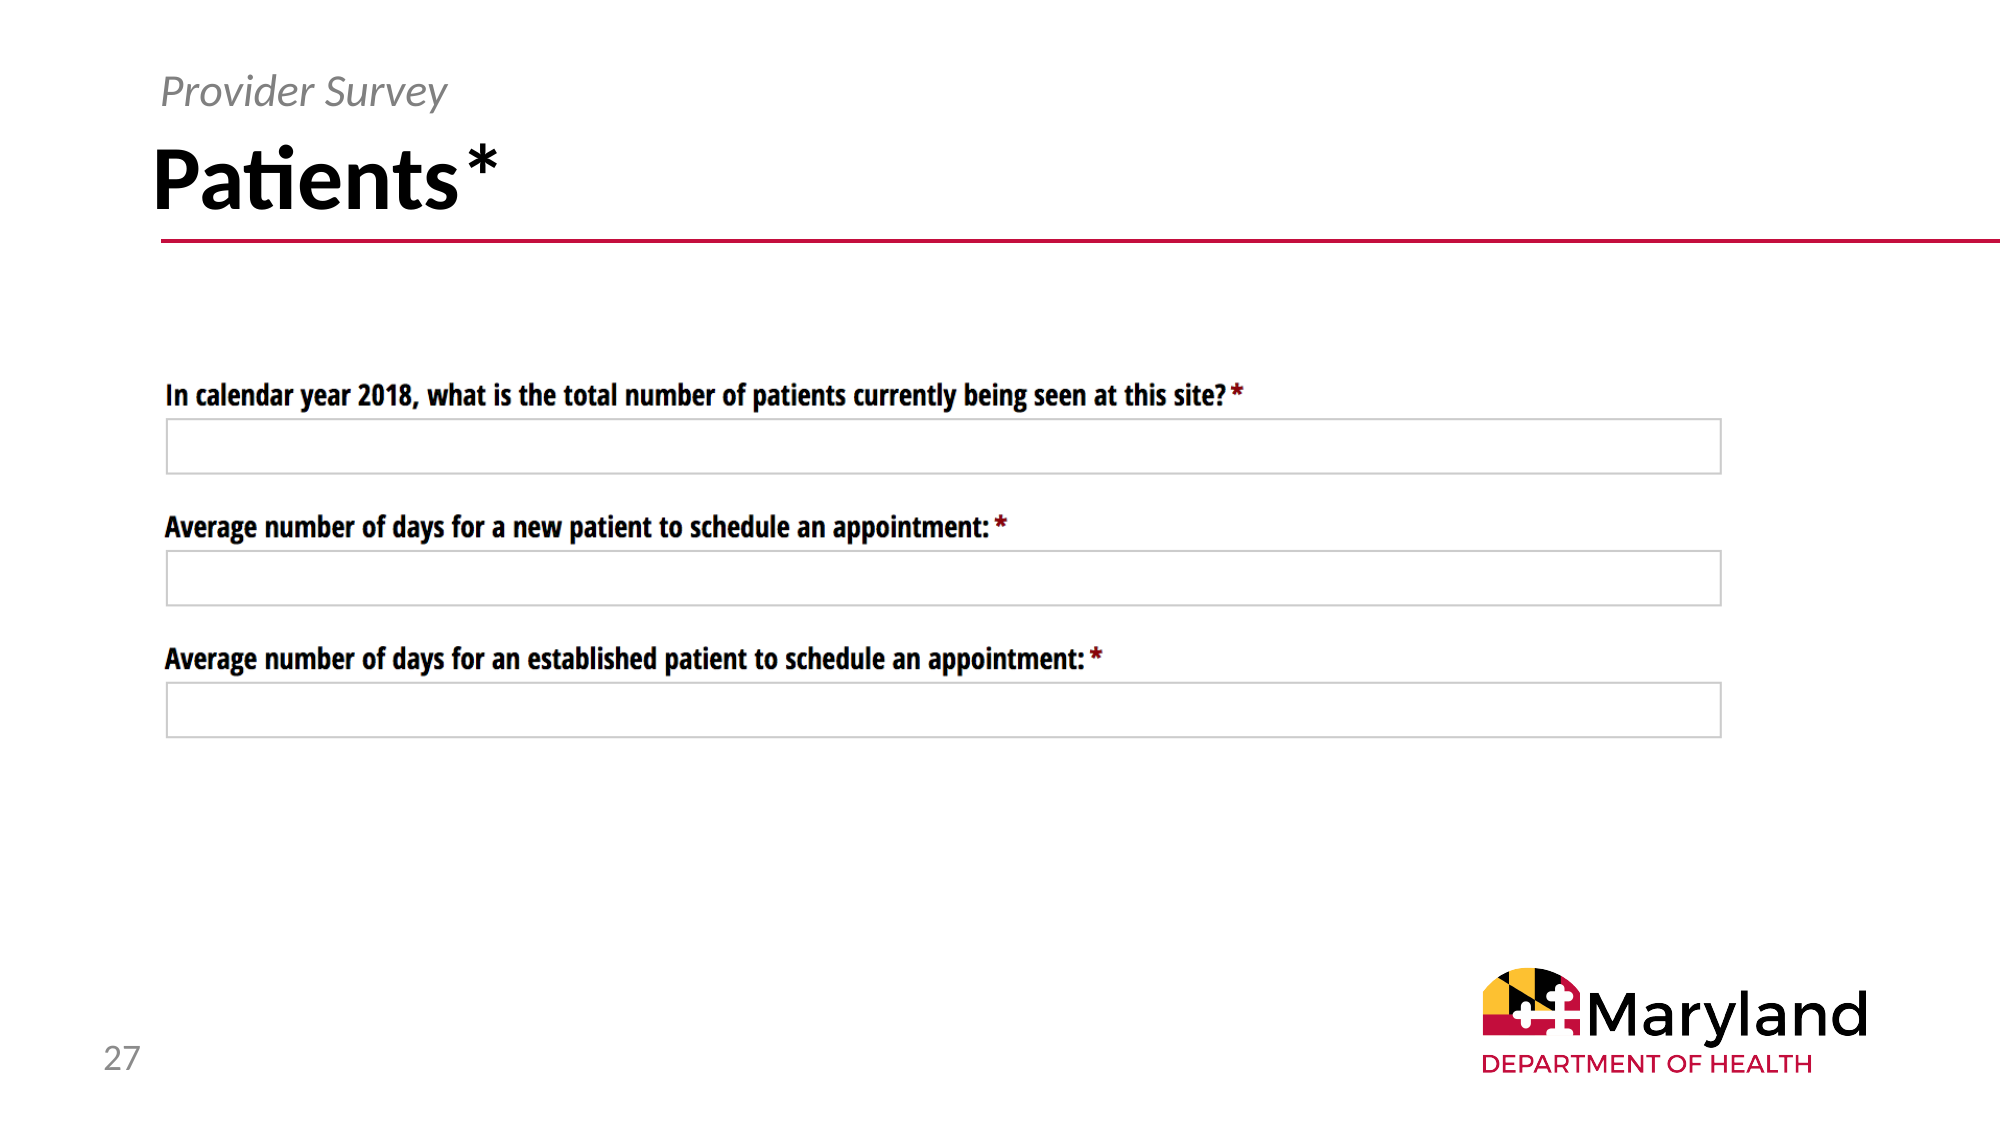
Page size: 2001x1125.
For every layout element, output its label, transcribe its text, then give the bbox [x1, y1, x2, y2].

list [145, 370, 1749, 755]
list Provider Survey [145, 59, 1863, 116]
picture [1473, 958, 1866, 1073]
slide_number 27 [88, 1025, 178, 1086]
title Patients* [137, 97, 1863, 262]
